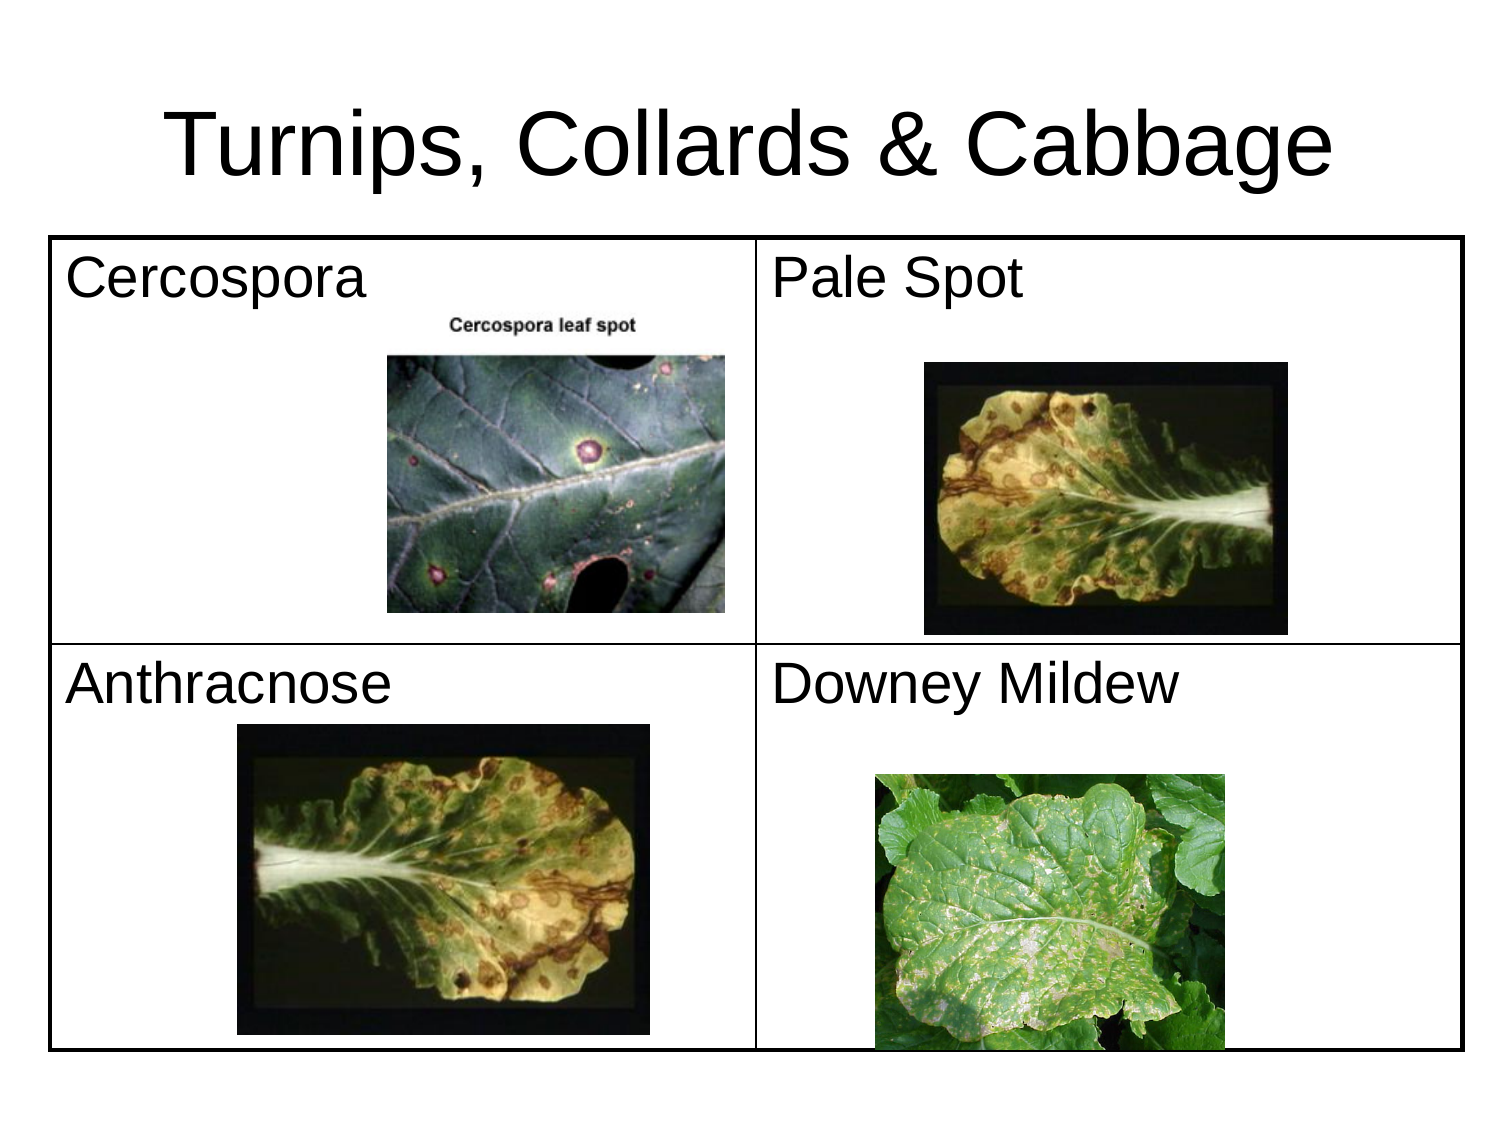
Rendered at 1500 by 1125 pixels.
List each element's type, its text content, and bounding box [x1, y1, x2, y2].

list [387, 299, 725, 613]
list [874, 774, 1226, 1050]
title Turnips, Collards & Cabbage [75, 45, 1425, 233]
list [924, 362, 1288, 635]
table_header Pale Spot [757, 240, 1460, 643]
table_cell Downey Mildew [757, 645, 1460, 1048]
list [237, 724, 650, 1035]
table_cell Anthracnose [52, 645, 755, 1048]
table_header Cercospora [52, 240, 755, 643]
